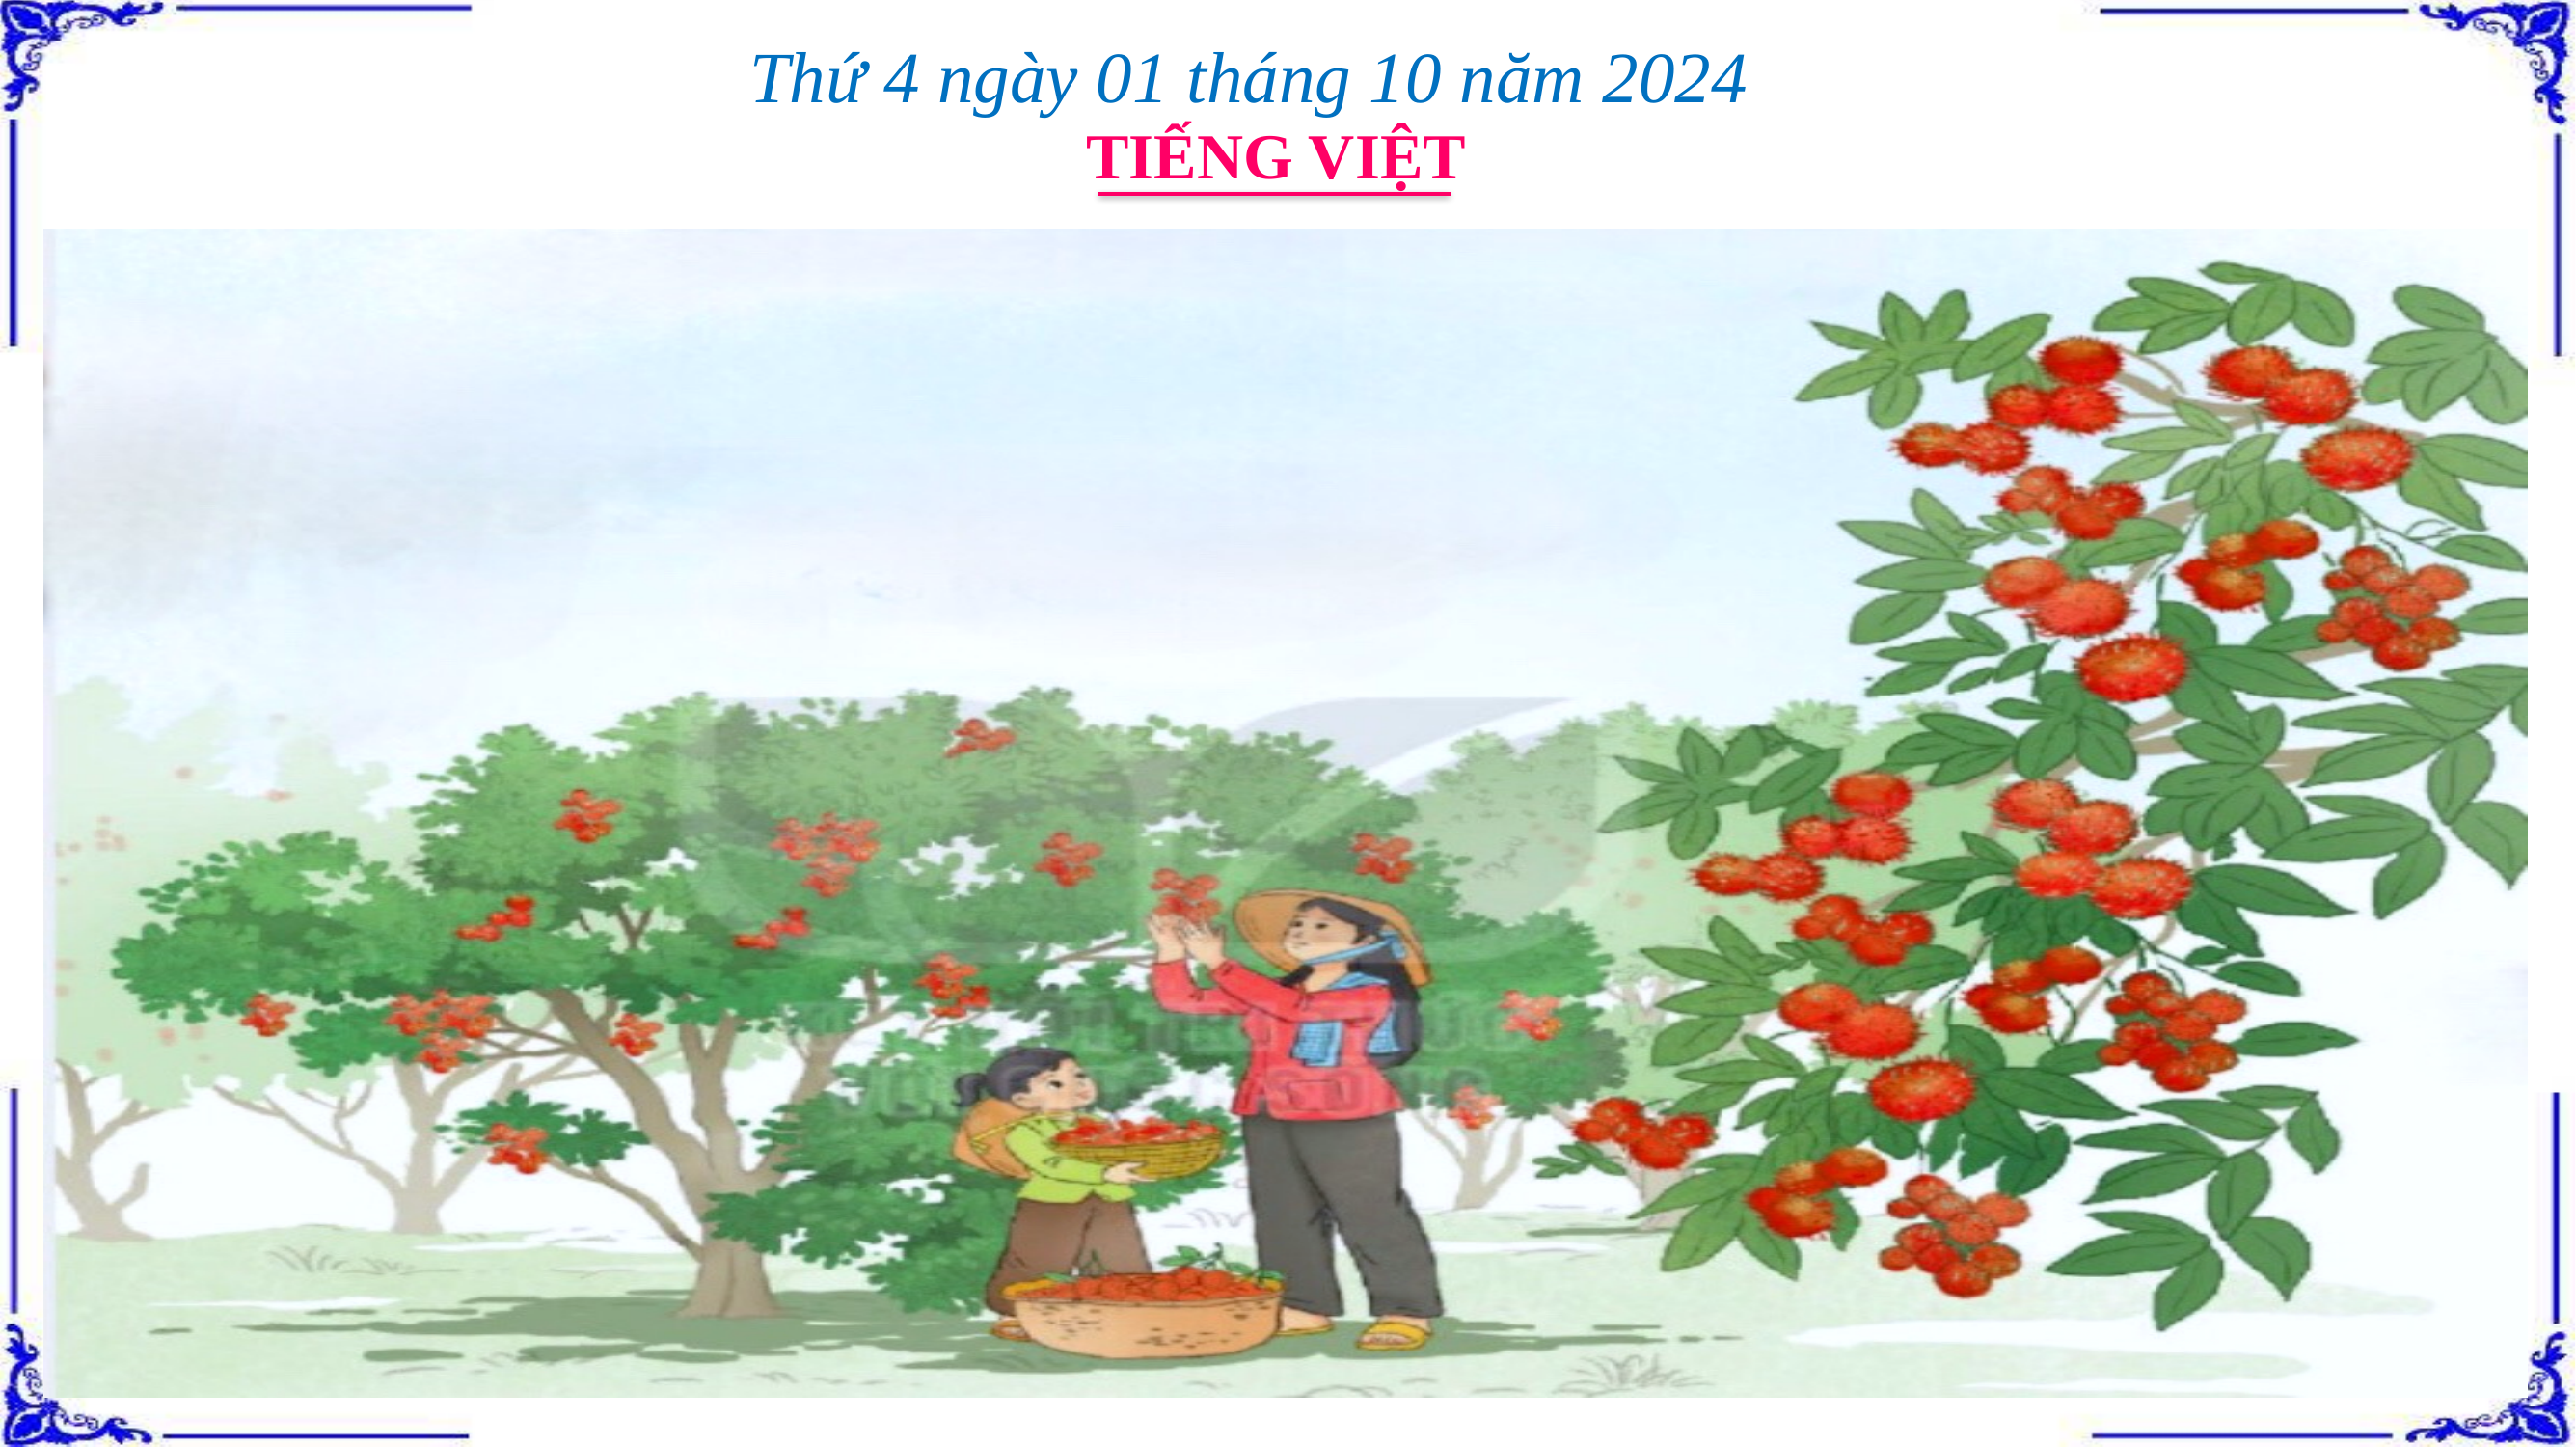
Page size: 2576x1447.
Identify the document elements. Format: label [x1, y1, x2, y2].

text_box [730, 23, 1768, 201]
picture [0, 0, 2576, 1447]
